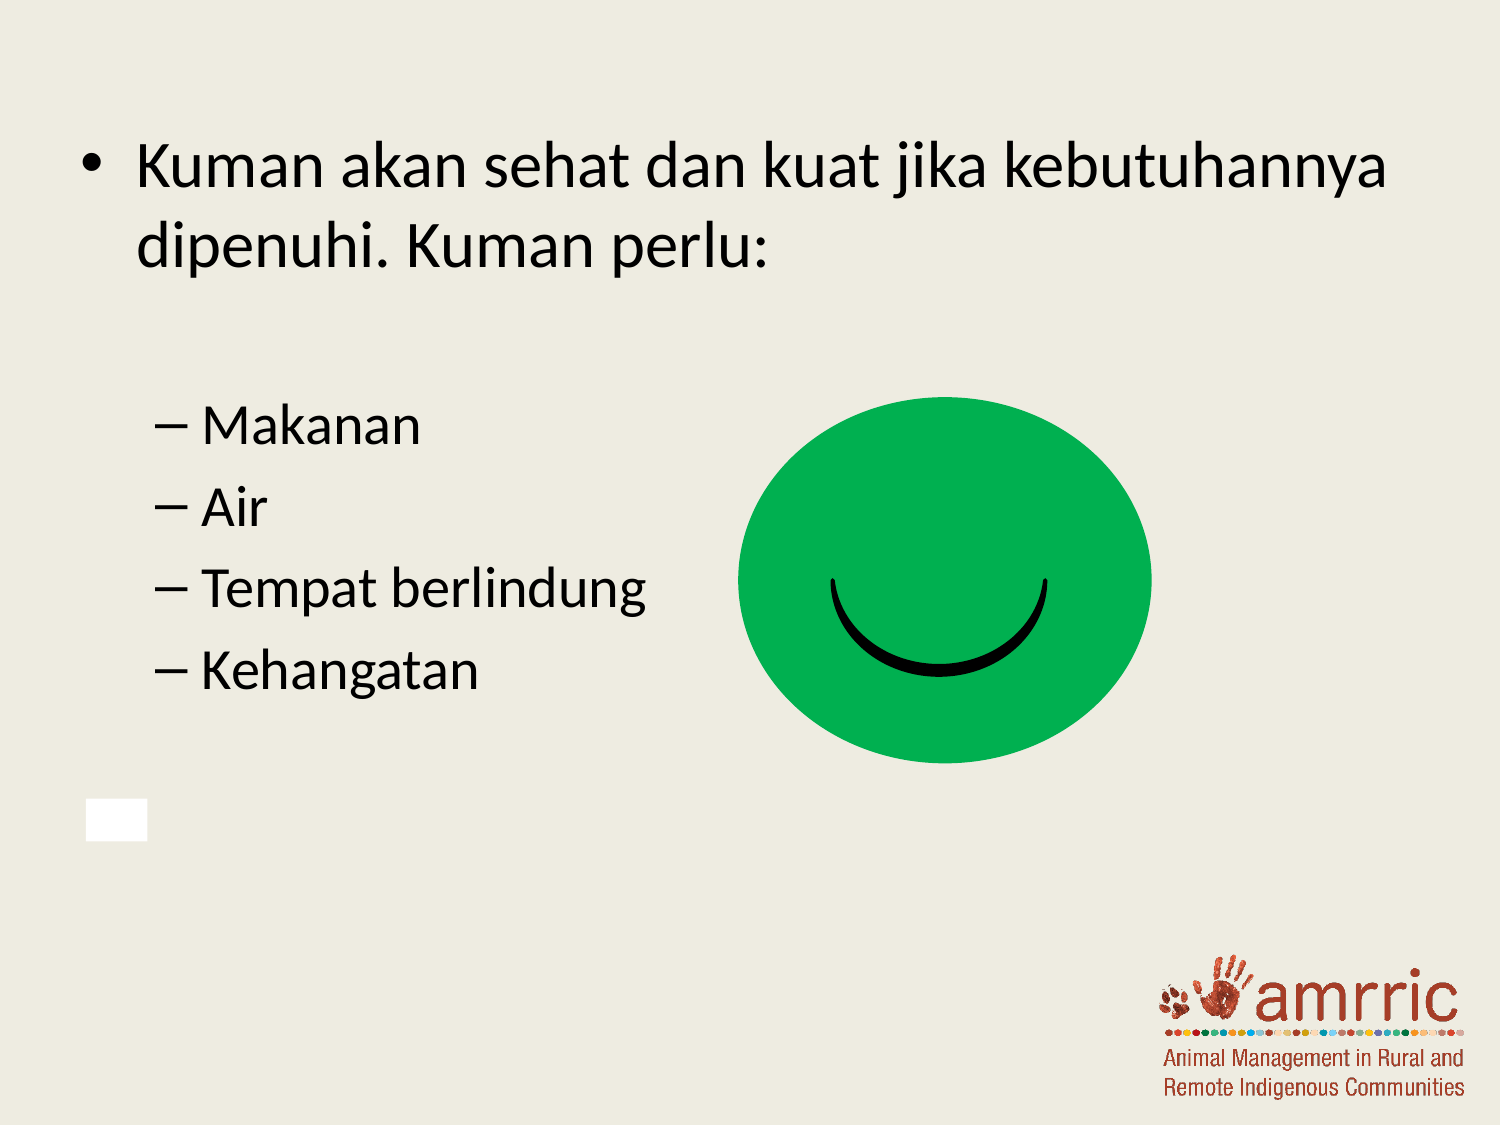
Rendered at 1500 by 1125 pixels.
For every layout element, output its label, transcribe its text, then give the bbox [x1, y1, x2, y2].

picture [1151, 945, 1471, 1108]
text_box [830, 578, 1048, 677]
list Kuman akan sehat dan kuat jika kebutuhannya dipenuhi. Kuman perlu: Makanan Air Tempat berlindung Kehangatan [64, 113, 1415, 1083]
text_box [736, 395, 1154, 766]
